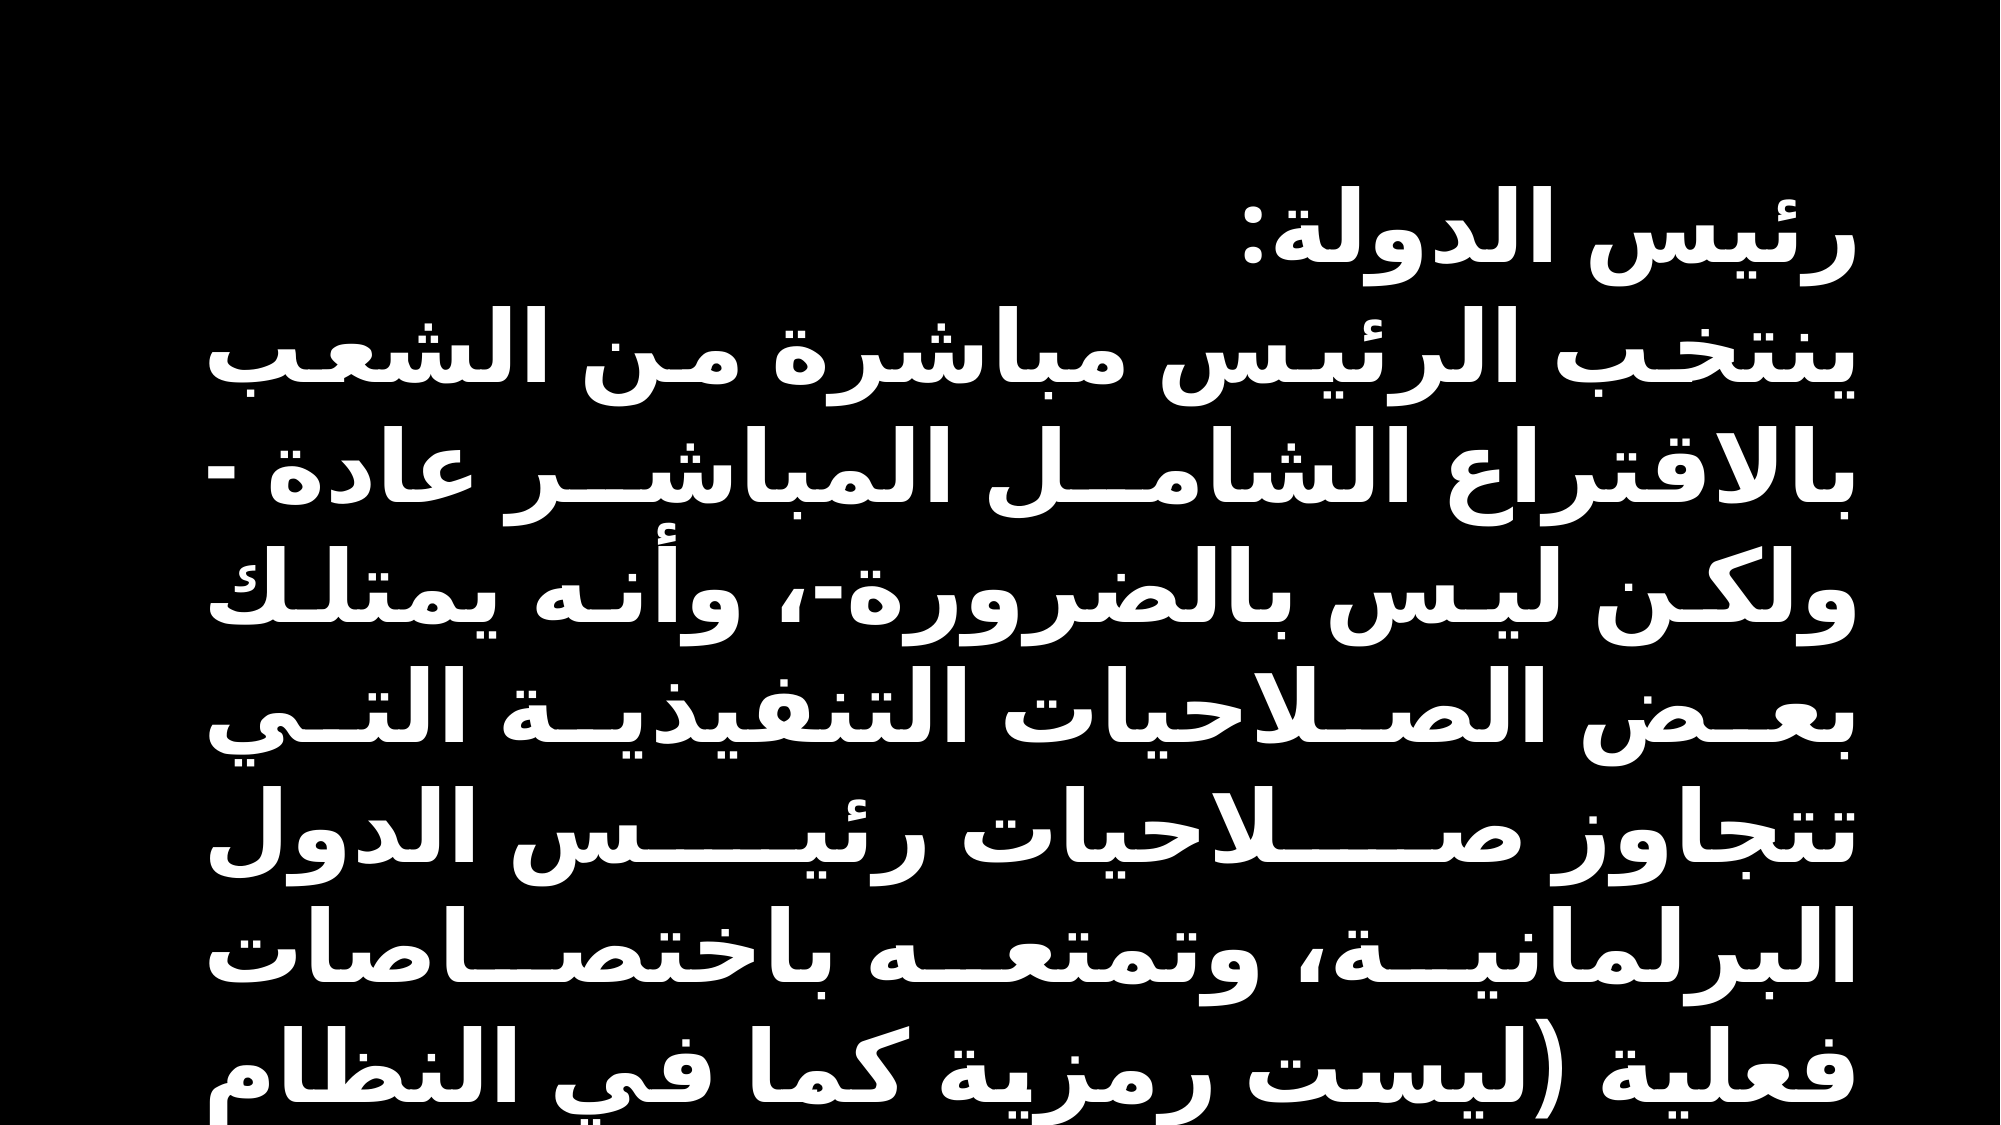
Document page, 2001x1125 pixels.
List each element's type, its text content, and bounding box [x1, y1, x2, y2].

text_box رئيس الدولة: ينتخب الرئيس مباشرة من الشعب بالاقتراع الشامل المباشر عادة - ولكن ليس بالضرورة-، وأنه يمتلك بعض الصلاحيات التنفيذية التي تتجاوز صلاحيات رئيس الدول البرلمانية، وتمتعه باختصاصات فعلية (ليست رمزية كما في النظام البرلماني). ورئيس الدولة في النظام المختلط مسئول أمام الشعب فهو يسود ويحكم. [188, 155, 1878, 1125]
